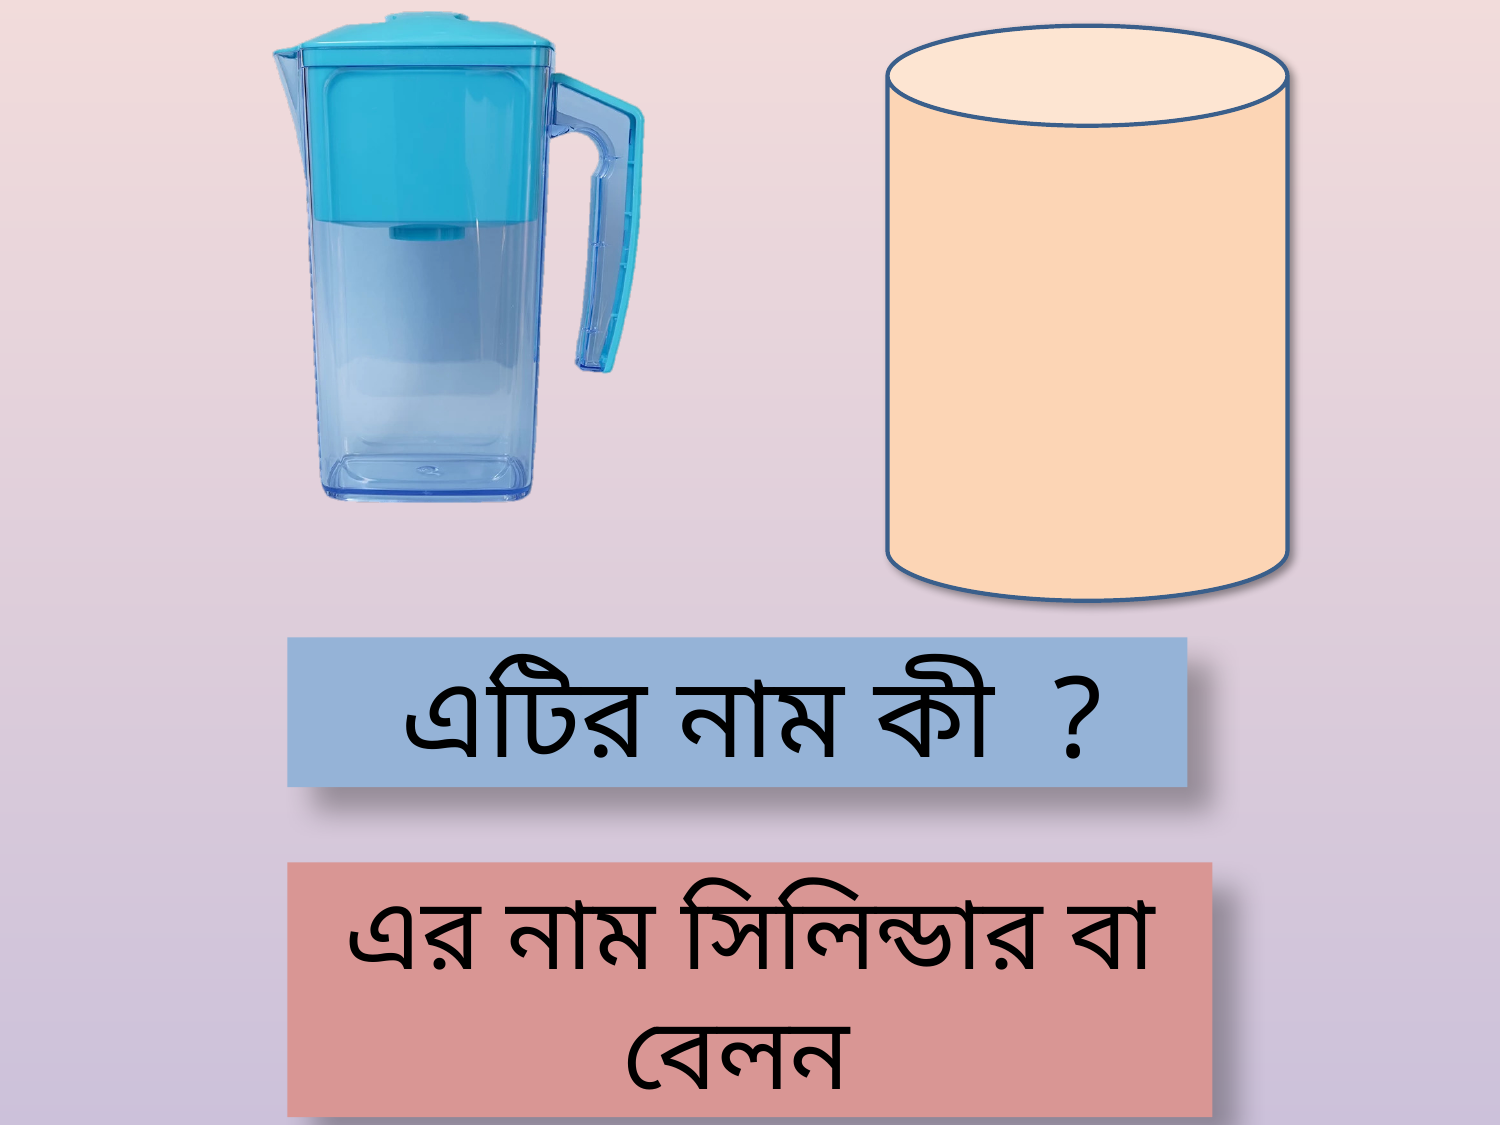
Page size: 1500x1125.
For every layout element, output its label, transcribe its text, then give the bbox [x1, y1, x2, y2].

text_box এর নাম সিলিন্ডার বা বেলন [287, 862, 1213, 1118]
text_box [885, 23, 1290, 603]
picture [187, 0, 701, 513]
text_box এটির নাম কী ? [287, 637, 1188, 788]
